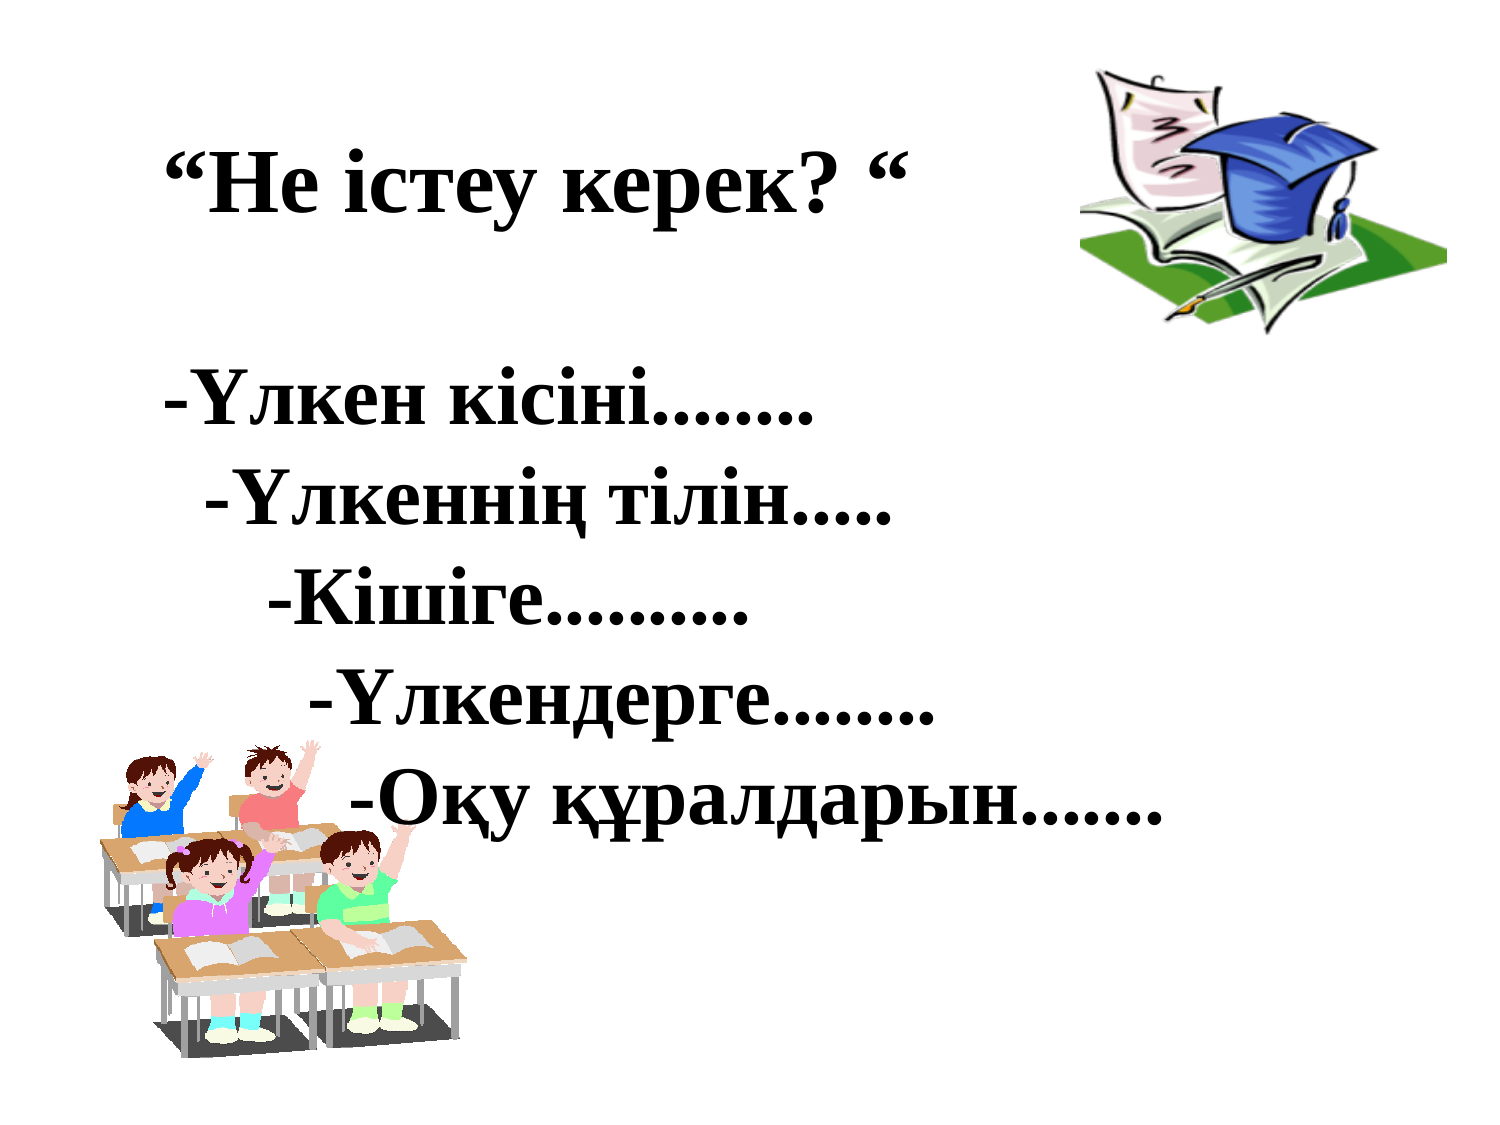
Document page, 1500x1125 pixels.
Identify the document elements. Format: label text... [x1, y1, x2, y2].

text_box “Не істеу керек? “ -Үлкен кісіні........ -Үлкеннің тілін..... -Кішіге.......... -Үлкендерге........ -Оқу құралдарын....... [147, 113, 1306, 959]
picture [1080, 66, 1448, 339]
picture [99, 739, 467, 1059]
